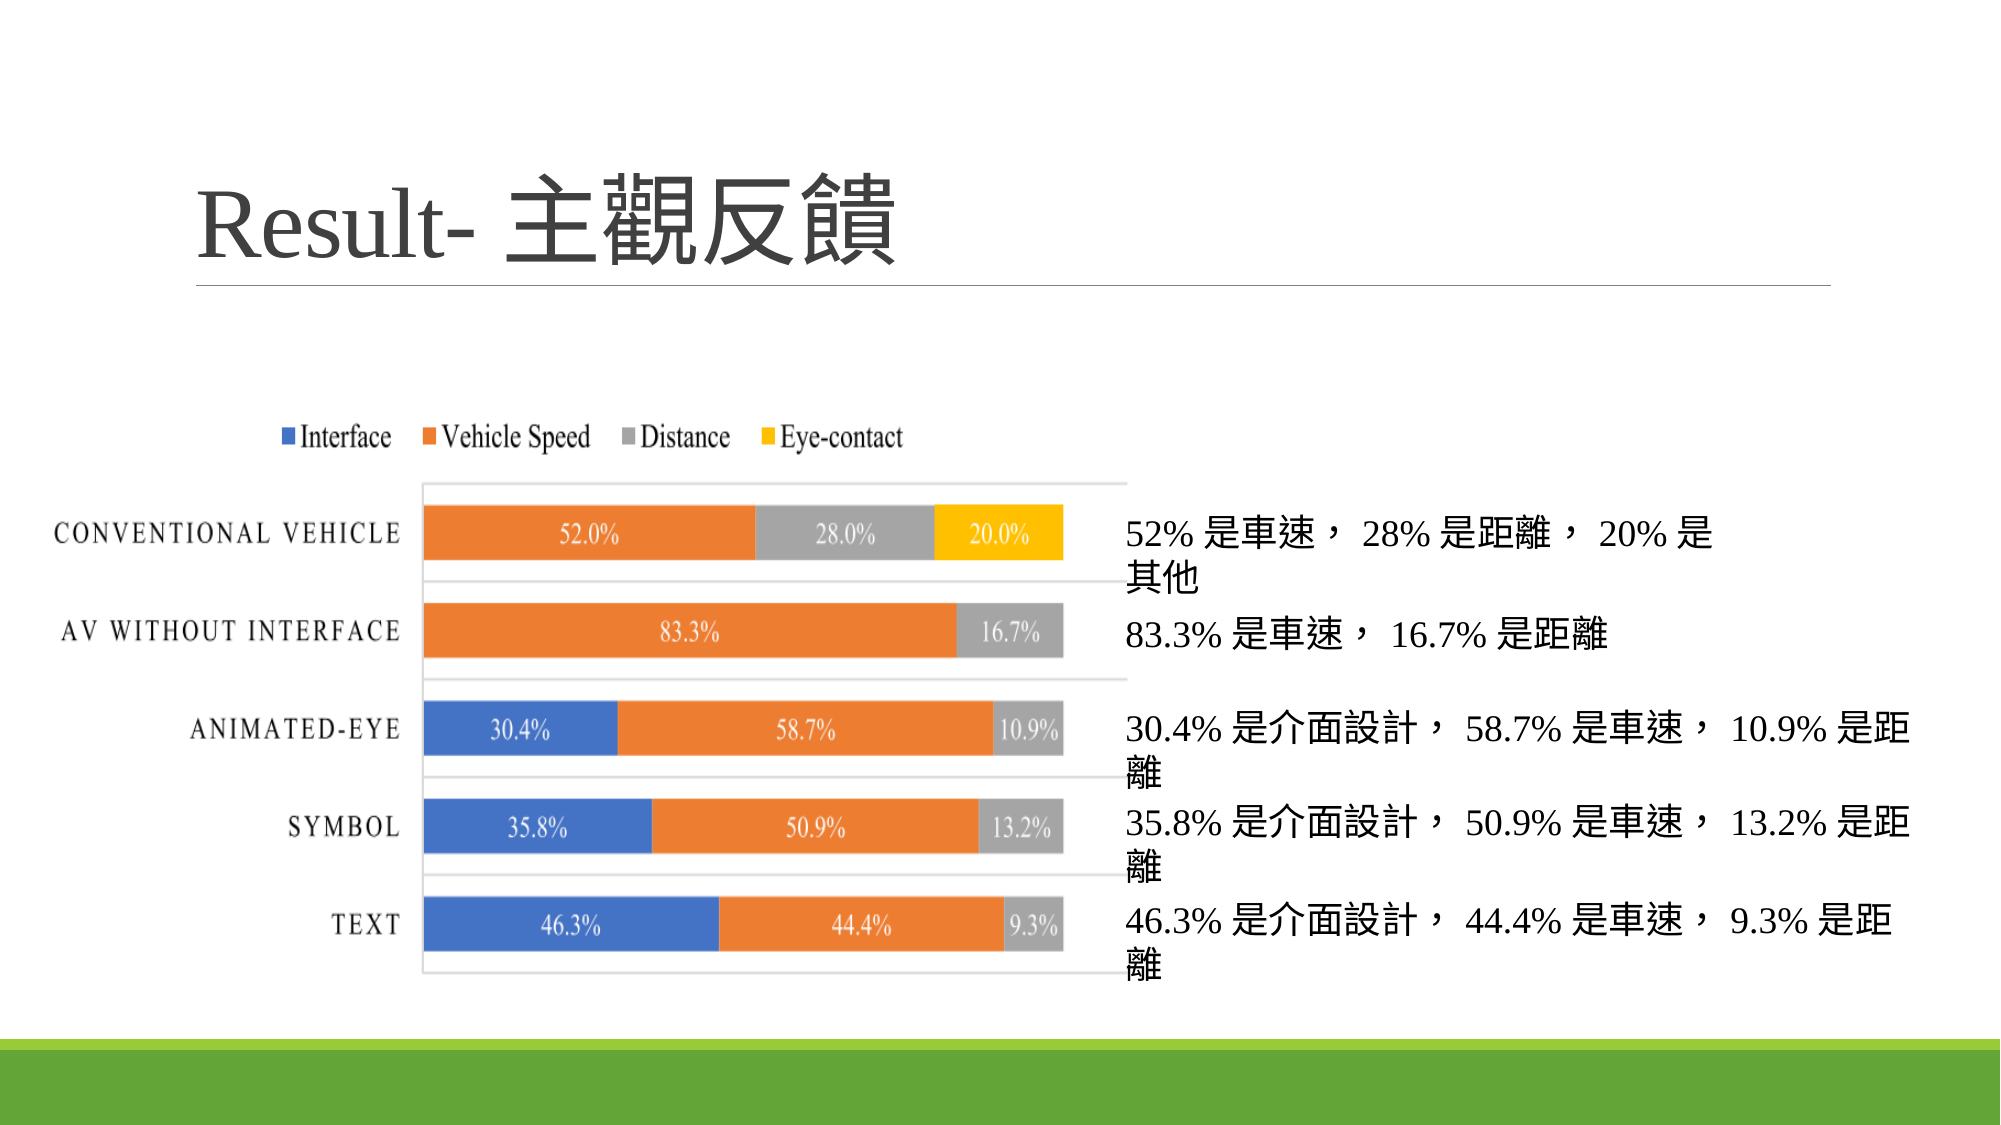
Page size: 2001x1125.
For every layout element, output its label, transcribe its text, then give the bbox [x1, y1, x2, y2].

text_box 83.3%是車速，16.7%是距離 [1146, 602, 1761, 663]
title Result-主觀反饋 [180, 47, 1830, 285]
text_box 30.4%是介面設計，58.7%是車速，10.9%是距離 [1146, 696, 1942, 790]
text_box 46.3%是介面設計，44.4%是車速，9.3%是距離 [1110, 888, 1942, 993]
text_box 52%是車速，28%是距離，20%是其他 [1146, 501, 1761, 602]
text_box 35.8%是介面設計，50.9%是車速，13.2%是距離 [1146, 790, 1942, 888]
picture [29, 379, 1137, 976]
